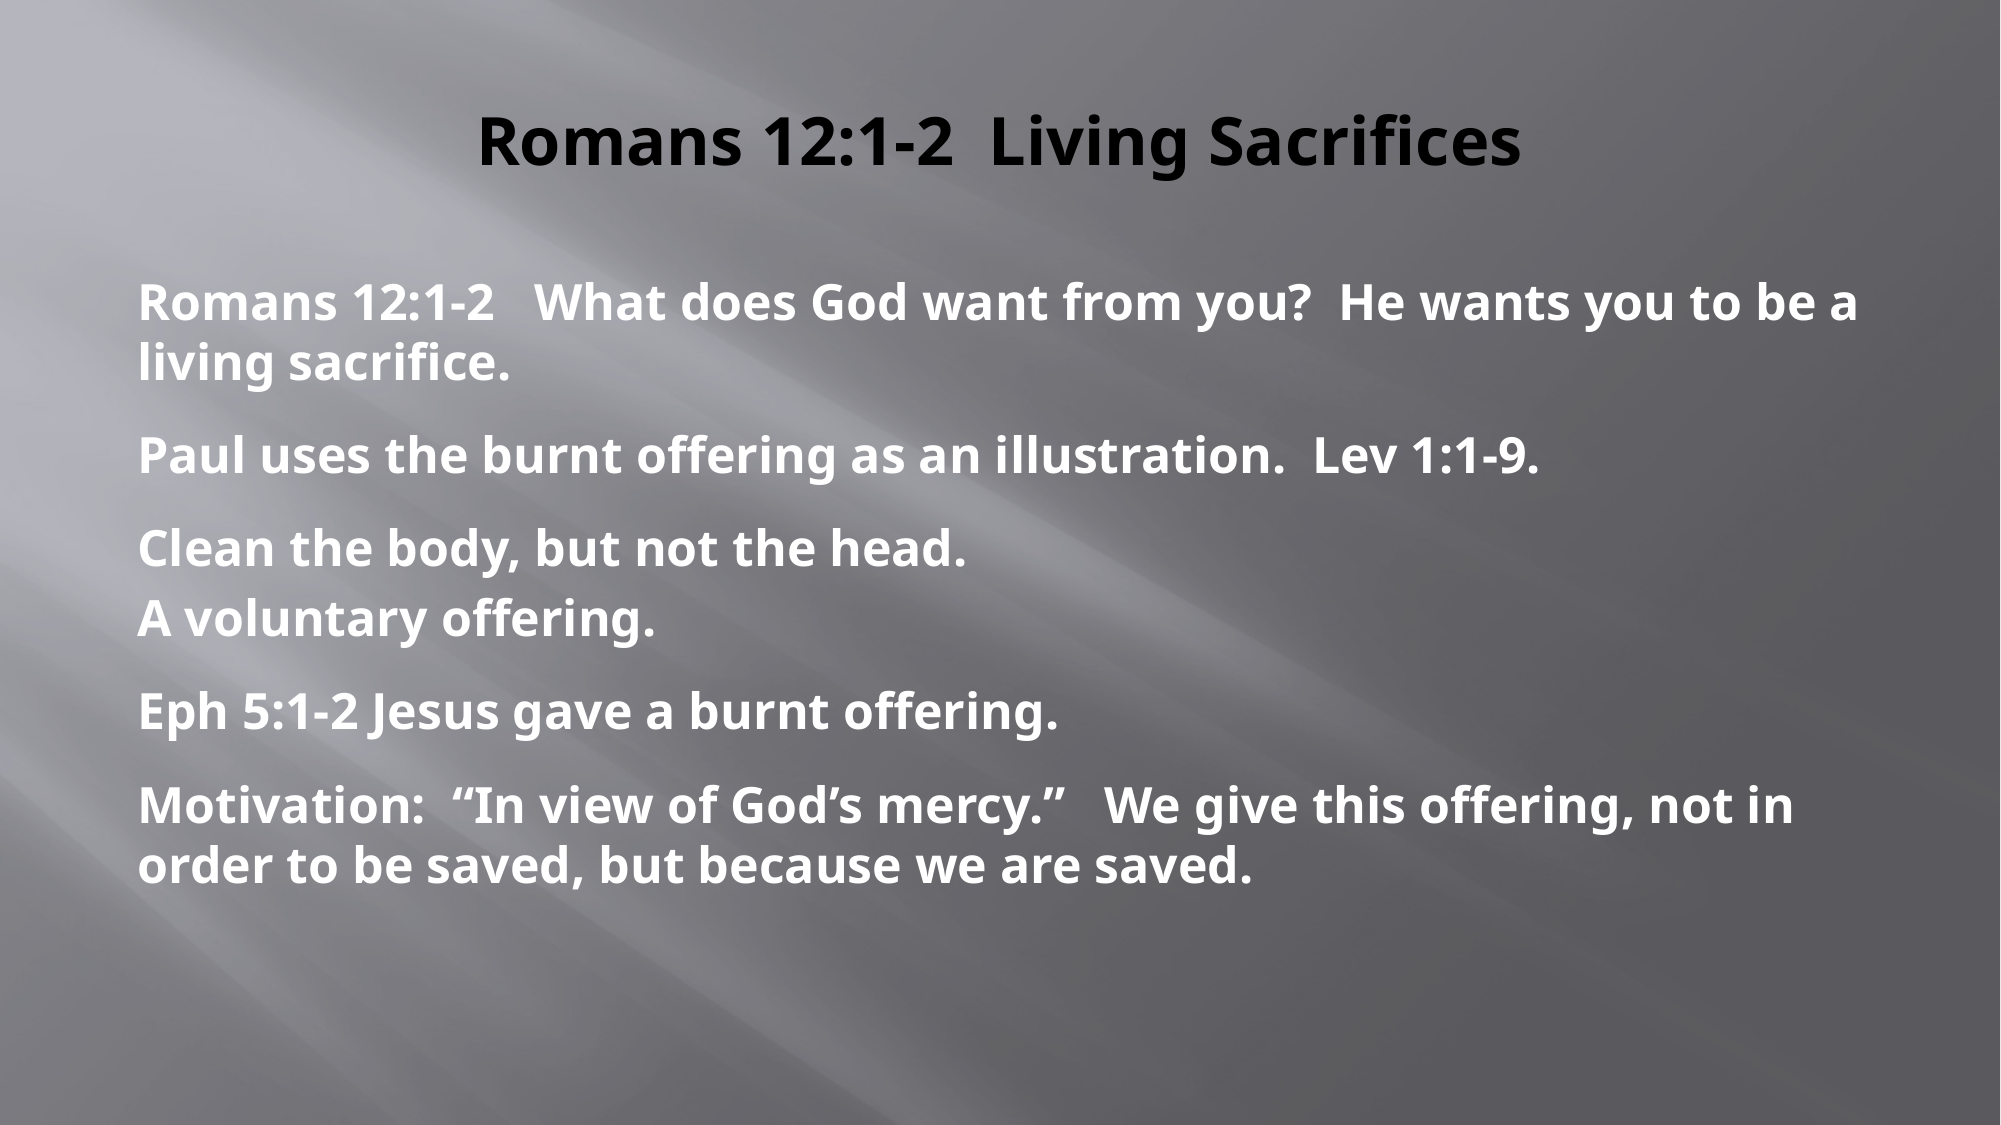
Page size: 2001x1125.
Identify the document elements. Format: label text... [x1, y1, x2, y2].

title Romans 12:1-2 Living Sacrifices [99, 45, 1900, 233]
list Romans 12:1-2 What does God want from you? He wants you to be a living sacrifice. Paul uses the burnt offering as an illustration. Lev 1:1-9. Clean the body, but not the head. A voluntary offering. Eph 5:1-2 Jesus gave a burnt offering. Motivation: “In view of God’s mercy.” We give this offering, not in order to be saved, but because we are saved. [99, 262, 1900, 1035]
